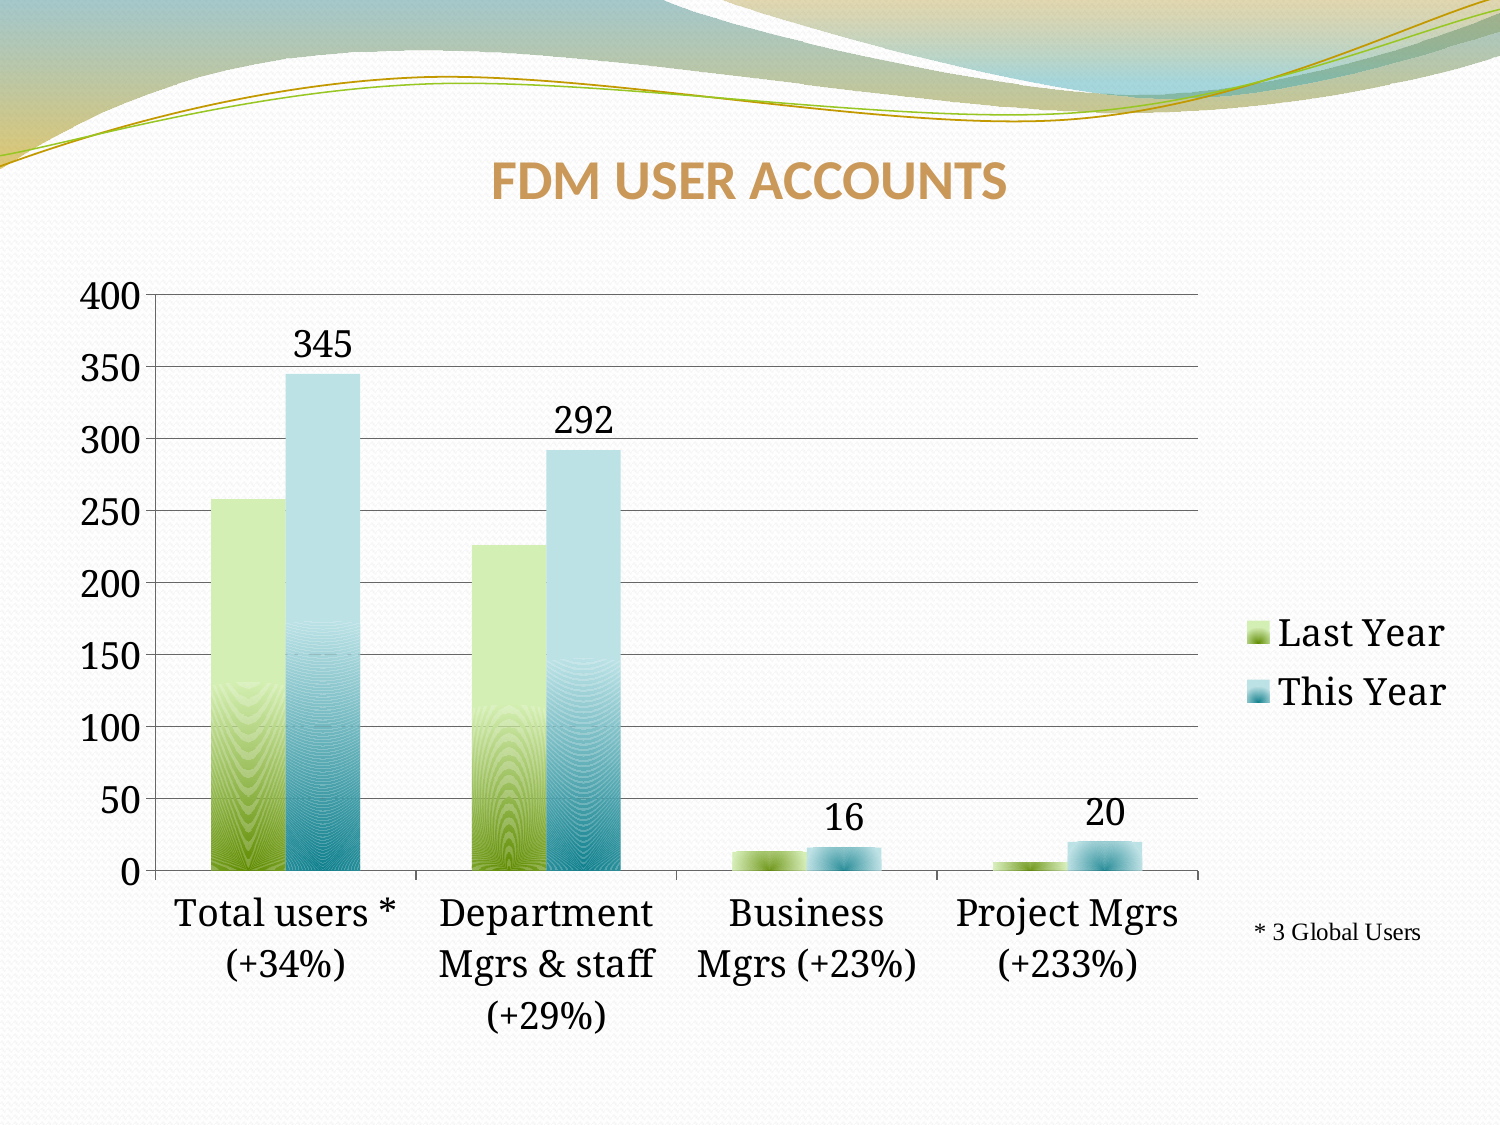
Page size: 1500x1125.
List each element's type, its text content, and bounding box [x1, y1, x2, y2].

title FDM USER ACCOUNTS [75, 115, 1425, 211]
chart [38, 257, 1472, 1066]
